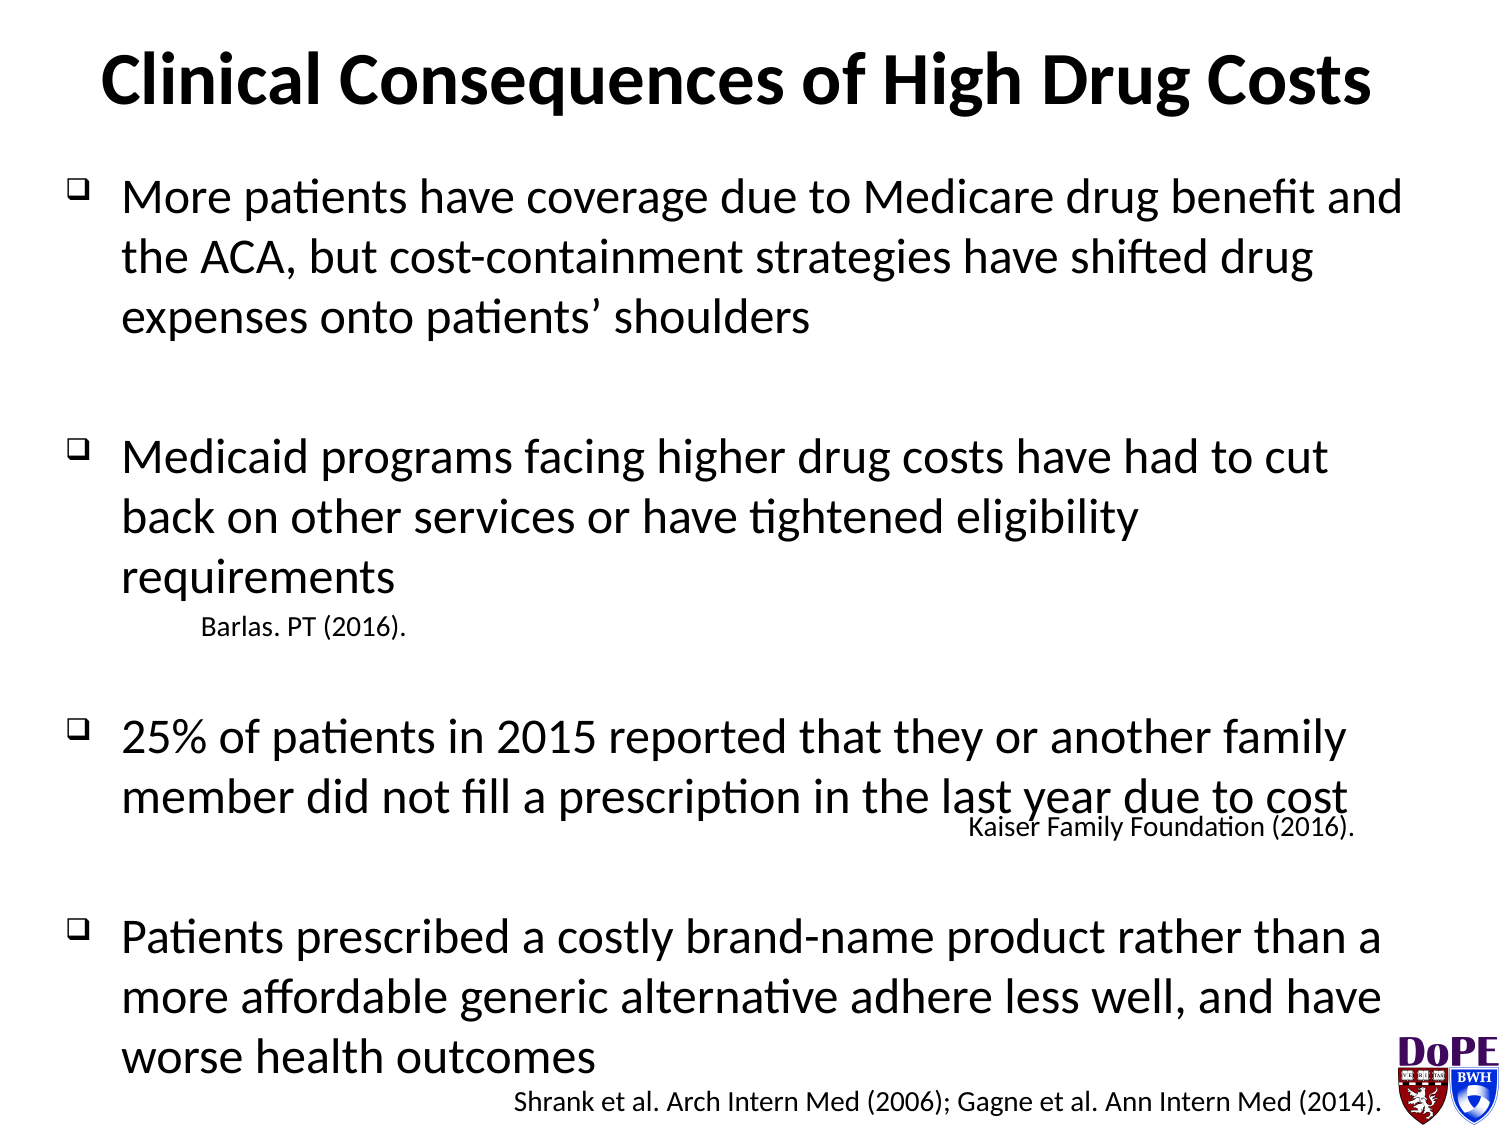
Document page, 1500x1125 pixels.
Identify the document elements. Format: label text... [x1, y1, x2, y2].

text_box Shrank et al. Arch Intern Med (2006); Gagne et al. Ann Intern Med (2014). [474, 1074, 1392, 1125]
title Clinical Consequences of High Drug Costs [62, 12, 1413, 138]
text_box Kaiser Family Foundation (2016). [725, 799, 1371, 850]
picture [1397, 1037, 1500, 1125]
text_box Barlas. PT (2016). [0, 599, 422, 650]
list More patients have coverage due to Medicare drug benefit and the ACA, but cost-containment strategies have shifted drug expenses onto patients’ shoulders Medicaid programs facing higher drug costs have had to cut back on other services or have tightened eligibility requirements 25% of patients in 2015 reported that they or another family member did not fill a prescription in the last year due to cost Patients prescribed a costly brand-name product rather than a more affordable generic alternative adhere less well, and have worse health outcomes [49, 155, 1426, 987]
